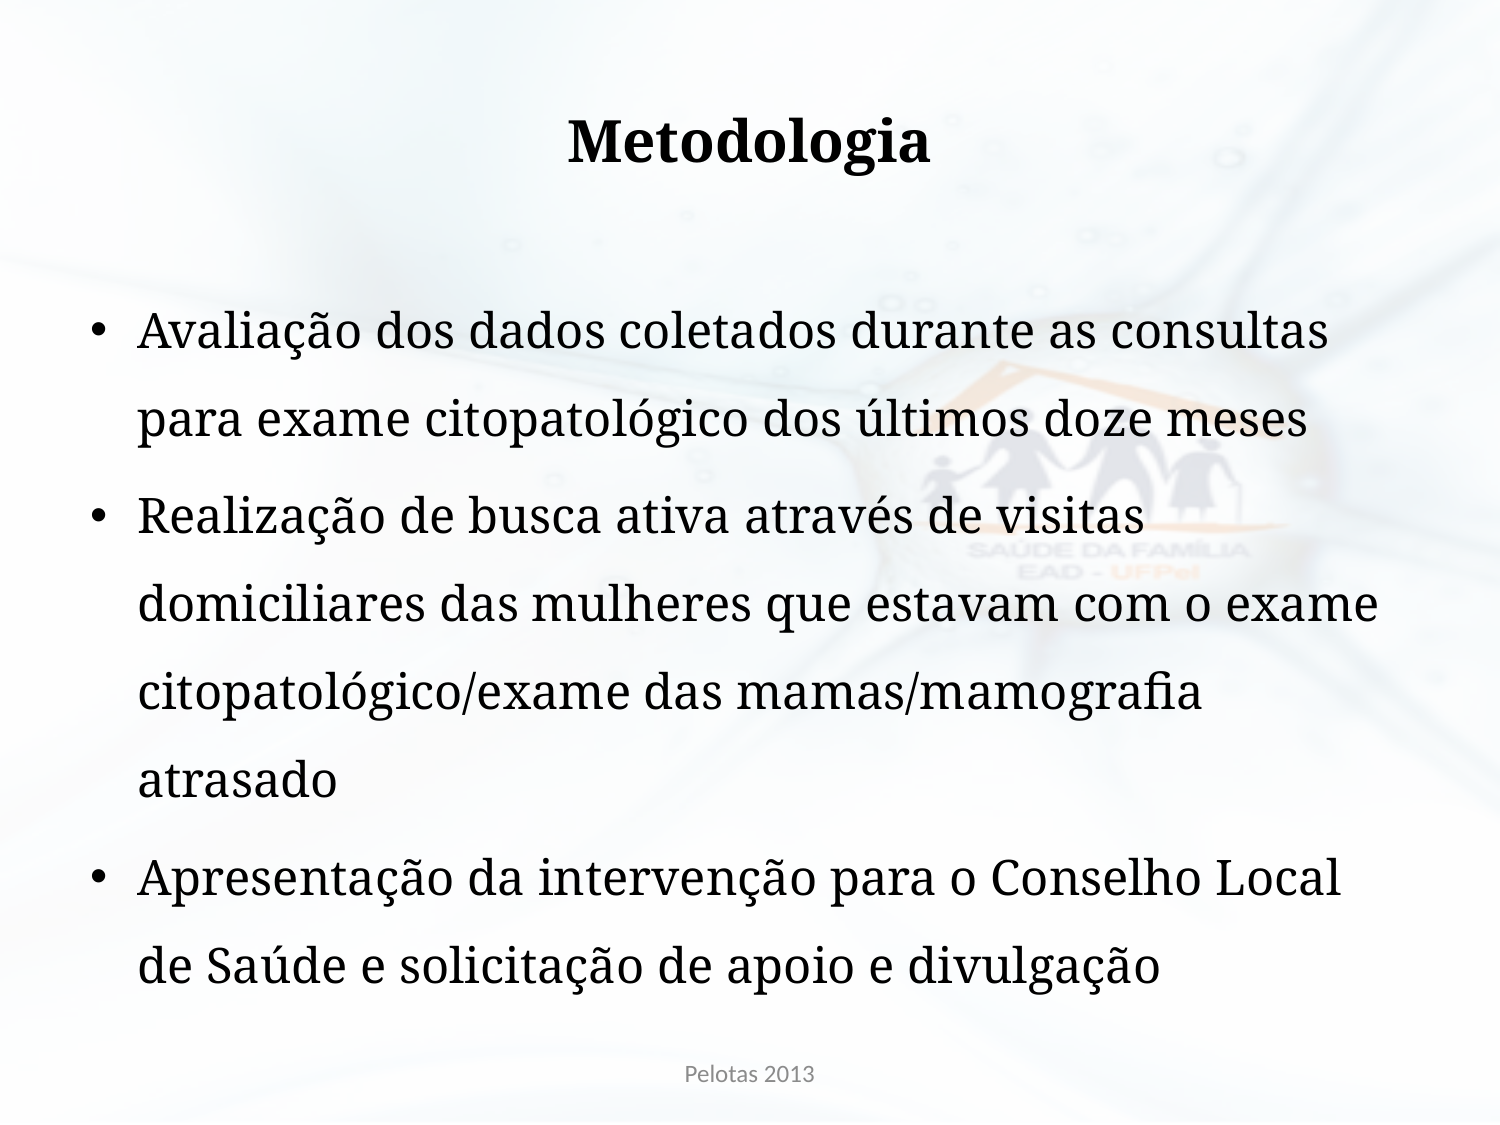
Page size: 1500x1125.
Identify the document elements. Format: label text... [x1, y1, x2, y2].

footer Pelotas 2013 [512, 1042, 988, 1103]
title Metodologia [75, 45, 1425, 233]
list Avaliação dos dados coletados durante as consultas para exame citopatológico dos últimos doze meses Realização de busca ativa através de visitas domiciliares das mulheres que estavam com o exame citopatológico/exame das mamas/mamografia atrasado Apresentação da intervenção para o Conselho Local de Saúde e solicitação de apoio e divulgação [75, 262, 1425, 1005]
